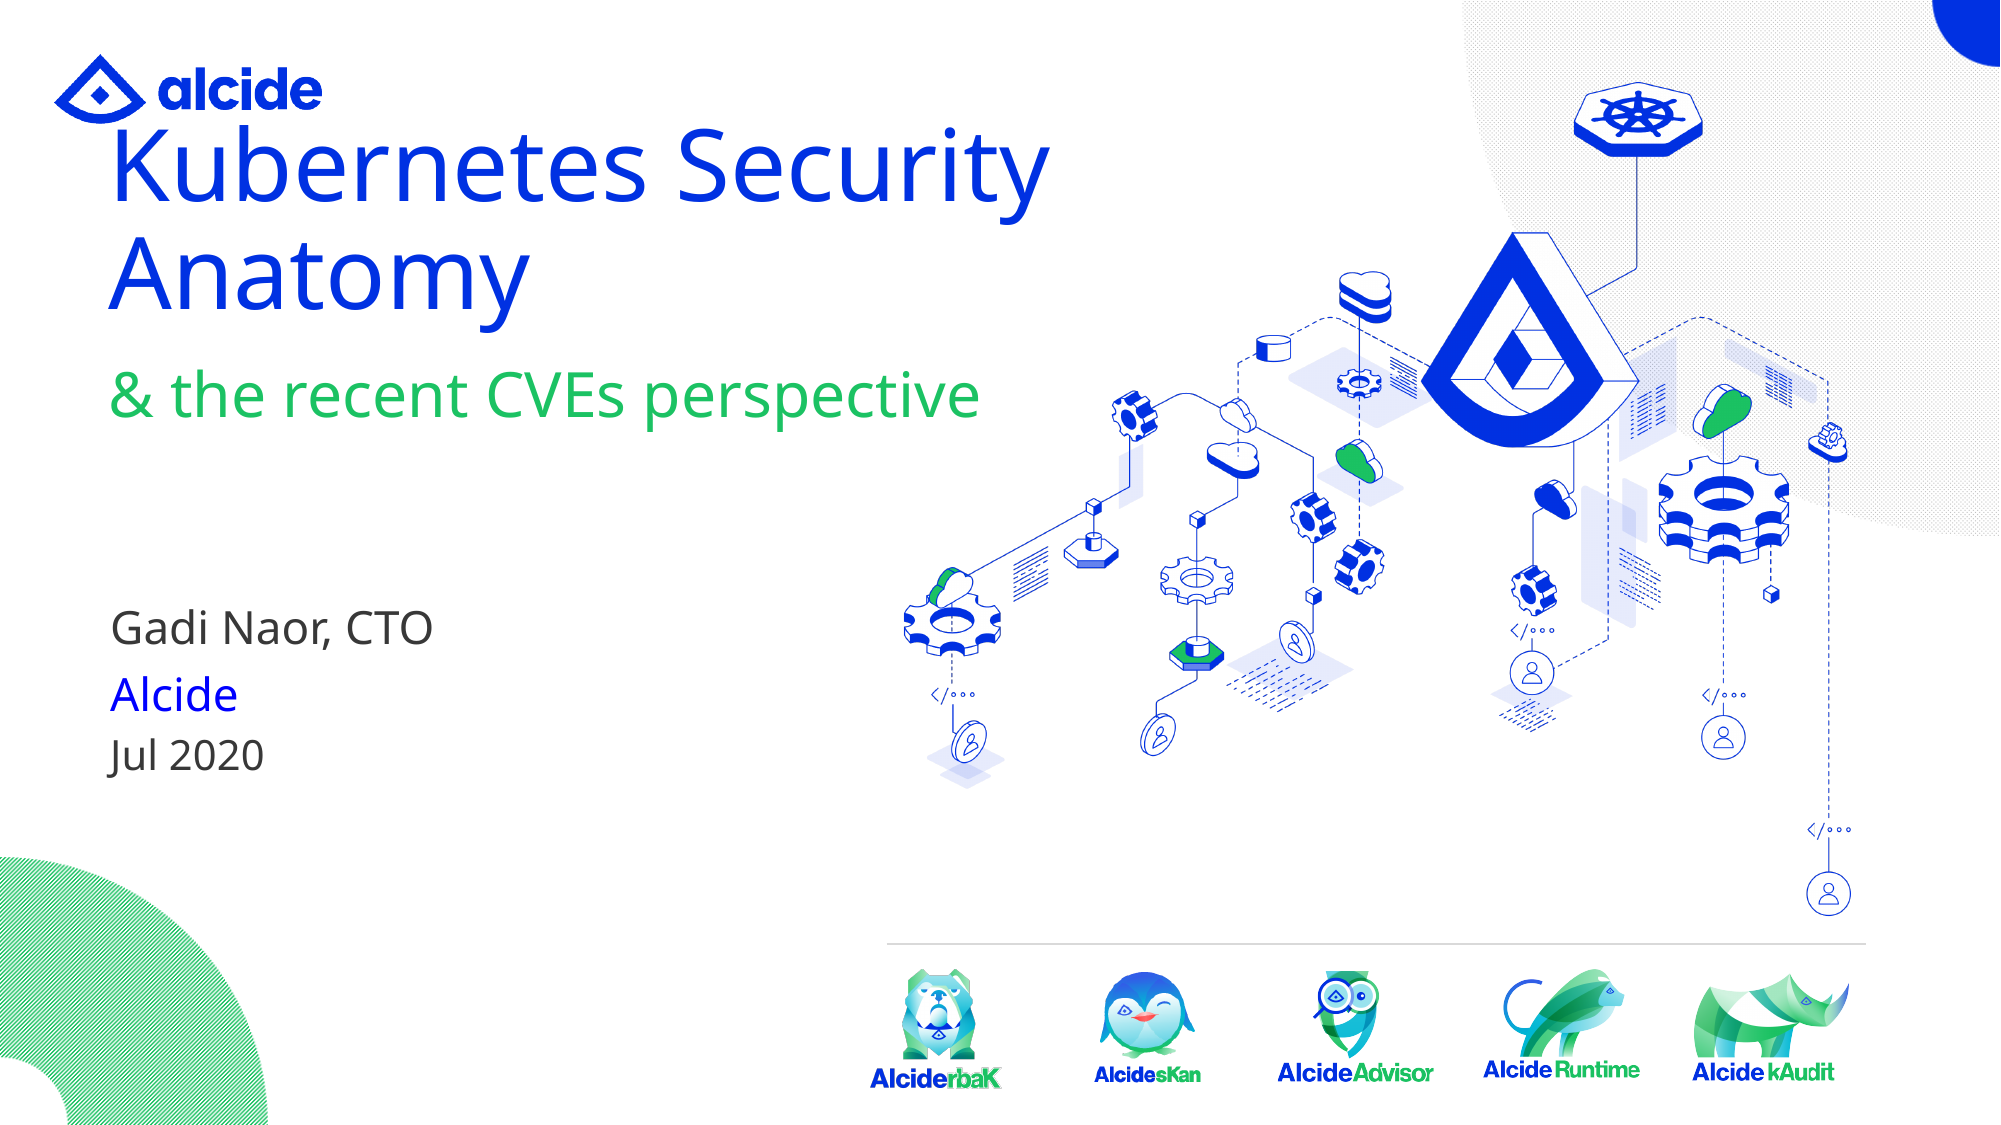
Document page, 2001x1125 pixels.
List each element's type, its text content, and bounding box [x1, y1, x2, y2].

picture [0, 0, 2000, 1125]
title Kubernetes Security Anatomy & the recent CVEs perspective [93, 196, 1251, 447]
subtitle Gadi Naor, CTO Alcide Jul 2020 [84, 583, 843, 773]
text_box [870, 963, 1849, 1090]
